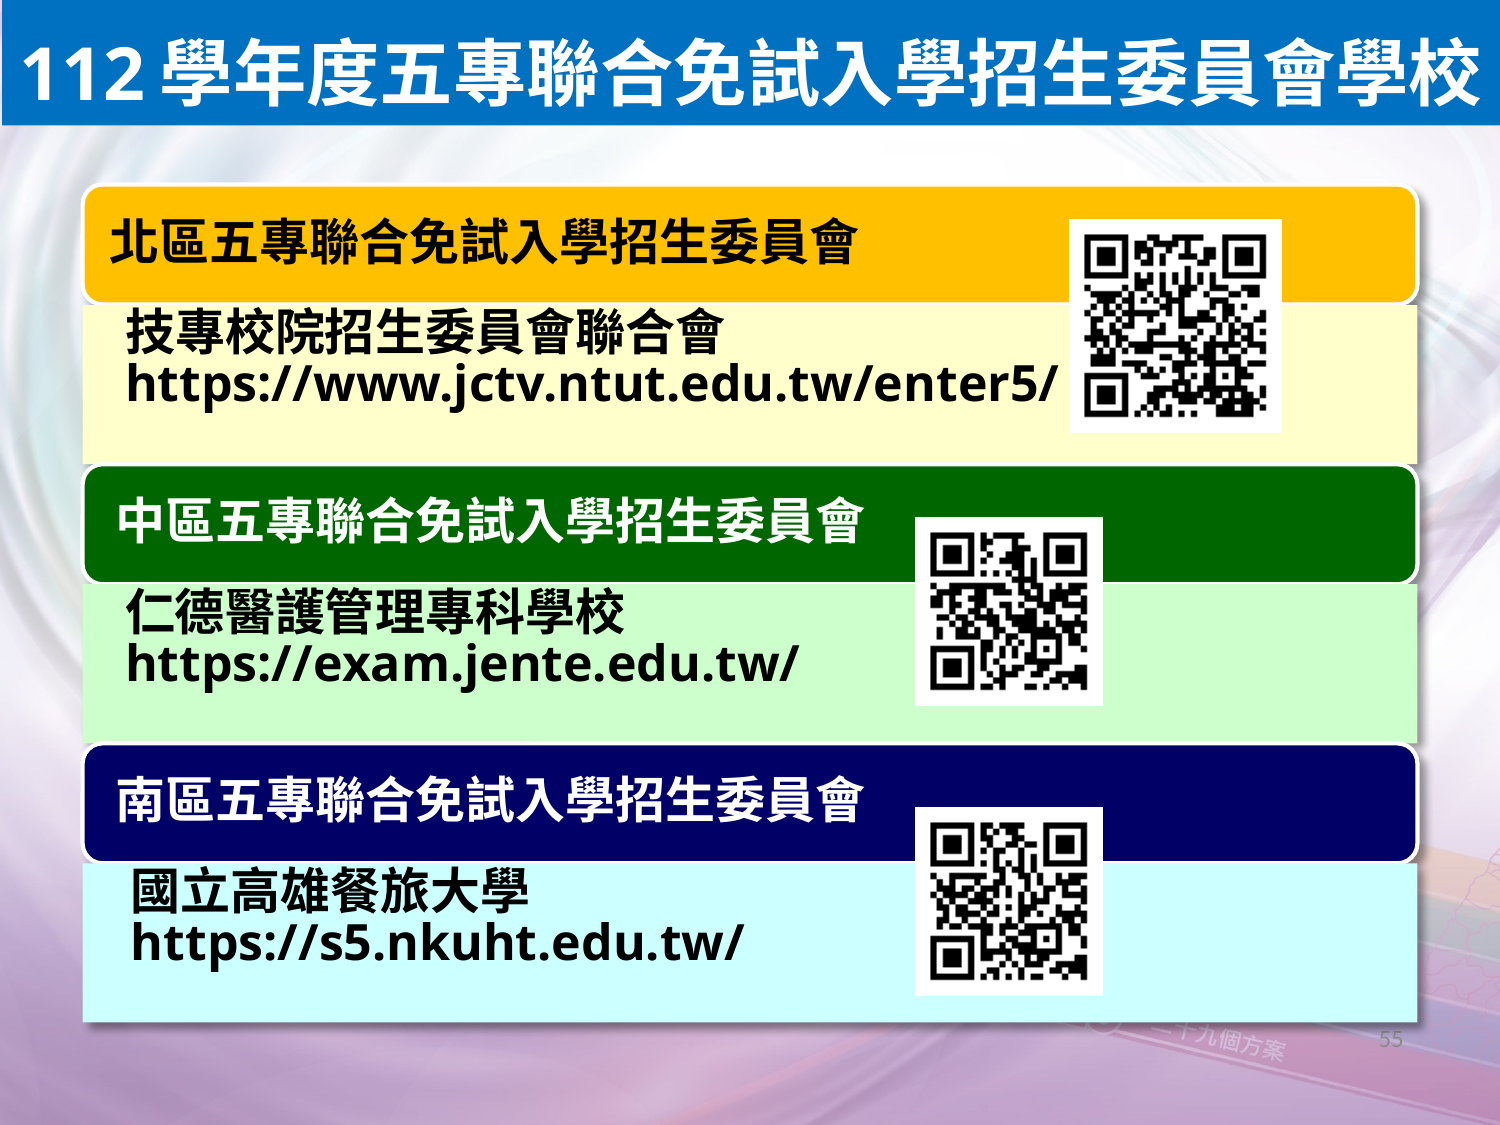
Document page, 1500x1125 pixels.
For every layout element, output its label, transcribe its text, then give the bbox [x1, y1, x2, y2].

text_box 112學年度五專聯合免試入學招生委員會學校 [2, 0, 1500, 126]
slide_number 55 [1069, 1035, 1420, 1068]
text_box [82, 184, 1418, 1024]
picture [0, 0, 1500, 1125]
